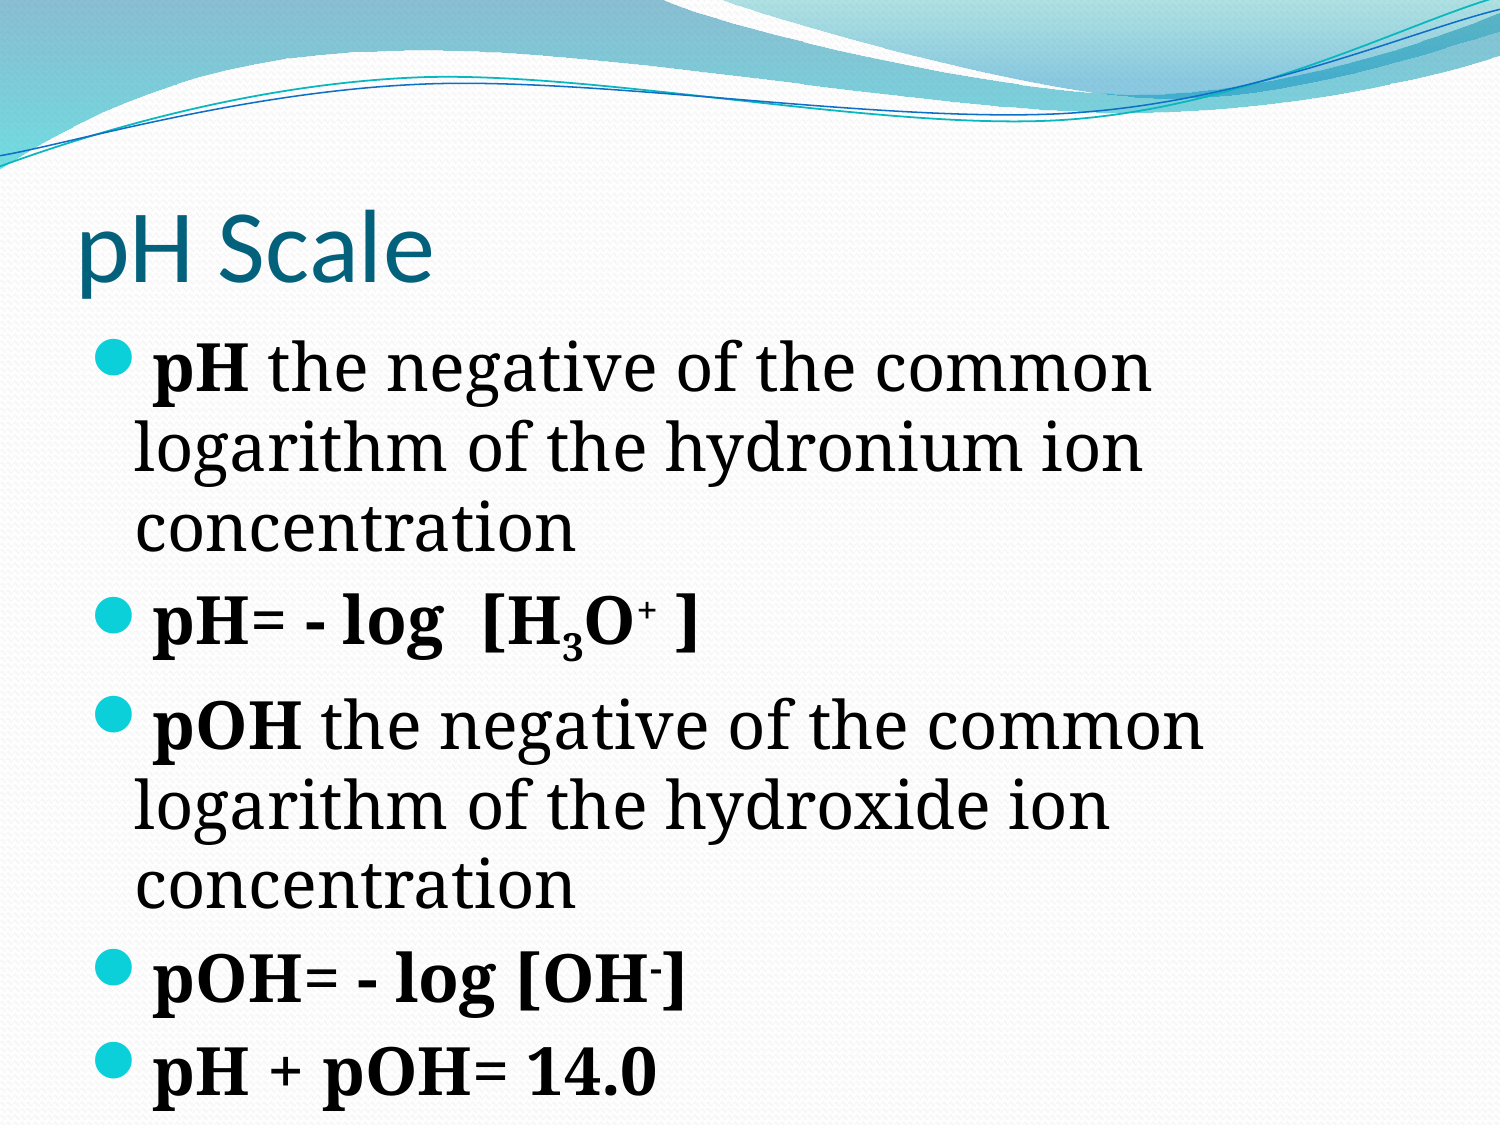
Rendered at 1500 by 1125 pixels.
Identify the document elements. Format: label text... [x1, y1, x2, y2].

list pH the negative of the common logarithm of the hydronium ion concentration pH= - log [H3O+ ] pOH the negative of the common logarithm of the hydroxide ion concentration pOH= - log [OH-] pH + pOH= 14.0 [75, 317, 1425, 1038]
title pH Scale [75, 115, 1425, 303]
